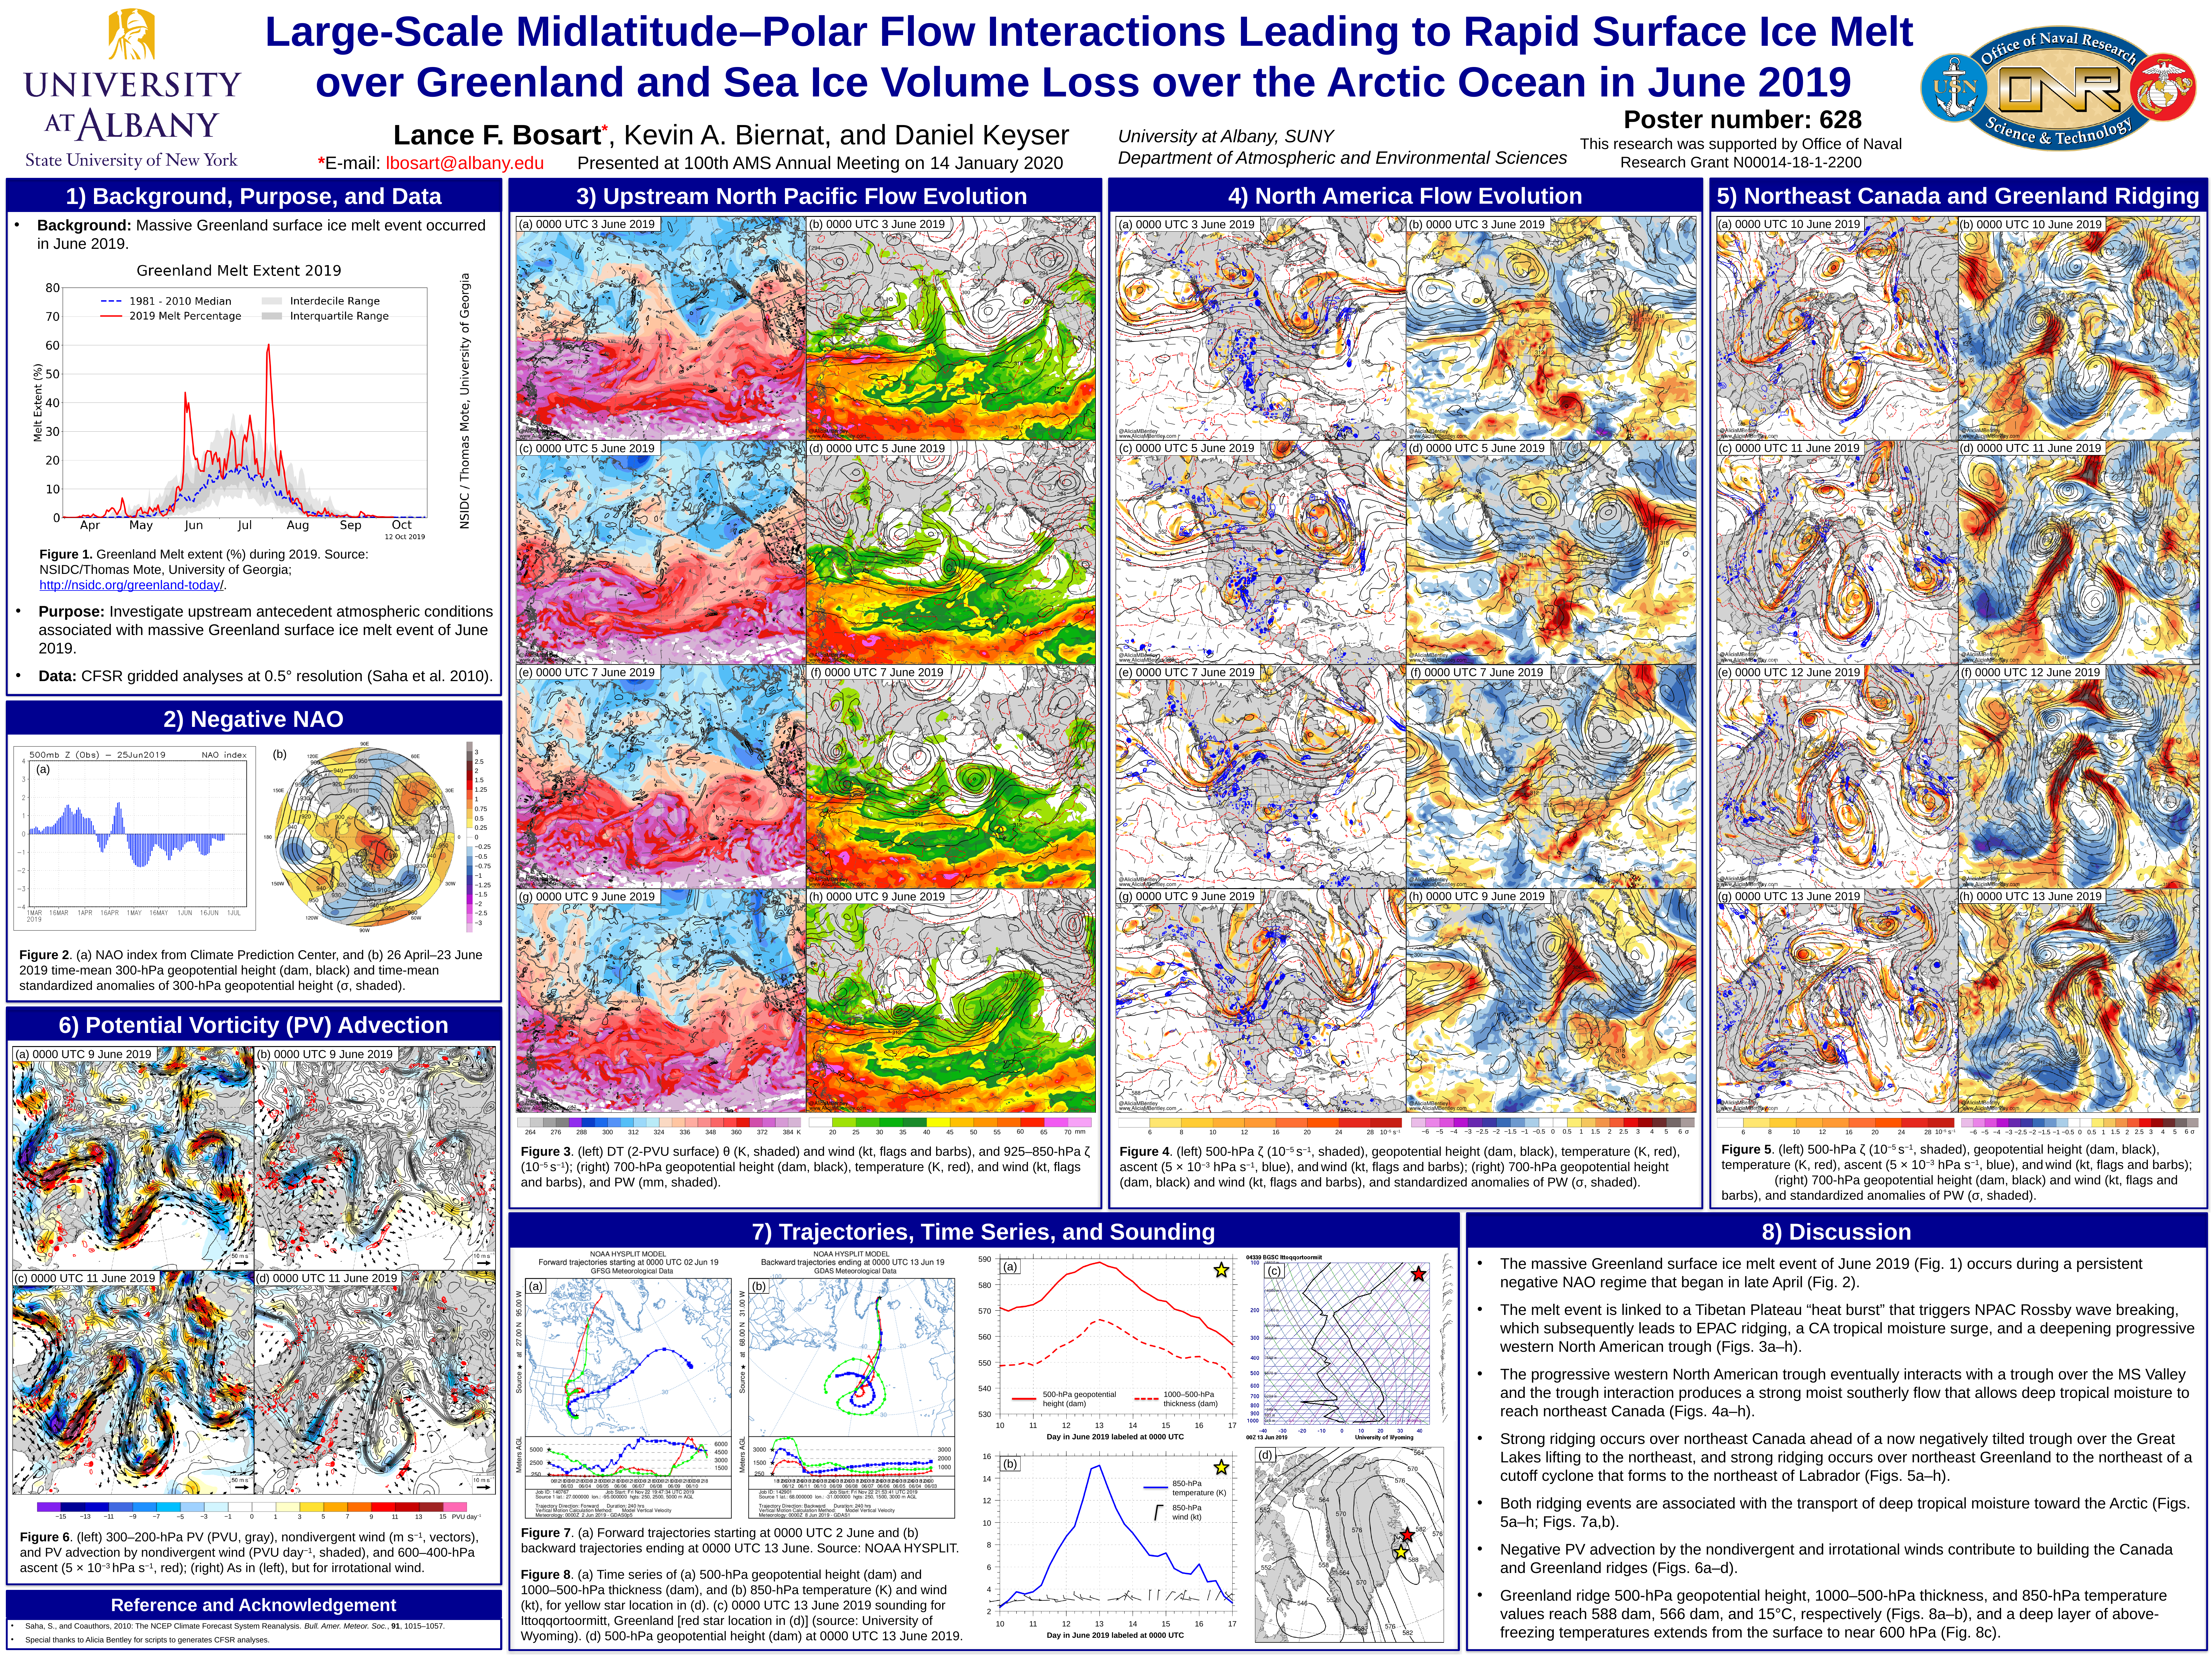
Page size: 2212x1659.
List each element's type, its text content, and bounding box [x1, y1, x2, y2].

text_box Large-Scale Midlatitude–Polar Flow Interactions Leading to Rapid Surface Ice Melt over Greenland and Sea Ice Volume Loss over the Arctic Ocean in June 2019 [117, 2, 2063, 107]
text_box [516, 216, 1096, 1112]
text_box The massive Greenland surface ice melt event of June 2019 (Fig. 1) occurs during a persistent negative NAO regime that began in late April (Fig. 2). The melt event is linked to a Tibetan Plateau “heat burst” that triggers NPAC Rossby wave breaking, which subsequently leads to EPAC ridging, a CA tropical moisture surge, and a deepening progressive western North American trough (Figs. 3a–h). The progressive western North American trough eventually interacts with a trough over the MS Valley and the trough interaction produces a strong moist southerly flow that allows deep tropical moisture to reach northeast Canada (Figs. 4a–h). Strong ridging occurs over northeast Canada ahead of a now negatively tilted trough over the Great Lakes lifting to the northeast, and strong ridging occurs over northeast Greenland to the northeast of a cutoff cyclone that forms to the northeast of Labrador (Figs. 5a–h). Both ridging events are associated with the transport of deep tropical moisture toward the Arctic (Figs. 5a–h; Figs. 7a,b). Negative PV advection by the nondivergent and irrotational winds contribute to building the Canada and Greenland ridges (Figs. 6a–d). Greenland ridge 500-hPa geopotential height, 1000–500-hPa thickness, and 850-hPa temperature values reach 588 dam, 566 dam, and 15°C, respectively (Figs. 8a–b), and a deep layer of above-freezing temperatures extends from the surface to near 600 hPa (Fig. 8c). [1473, 1251, 2207, 1643]
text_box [1116, 216, 1696, 1112]
text_box [509, 179, 1102, 1209]
text_box Figure 6. (left) 300–200-hPa PV (PVU, gray), nondivergent wind (m s−1, vectors), and PV advection by nondivergent wind (PVU day−1, shaded), and 600–400-hPa ascent (5 × 10−3 hPa s−1, red); (right) As in (left), but for irrotational wind. [15, 1526, 492, 1577]
text_box Figure 7. (a) Forward trajectories starting at 0000 UTC 2 June and (b) backward trajectories ending at 0000 UTC 13 June. Source: NOAA HYSPLIT. [516, 1522, 965, 1557]
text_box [1961, 1118, 2199, 1136]
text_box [974, 1448, 1241, 1640]
text_box [509, 1213, 1459, 1214]
text_box Saha, S., and Coauthors, 2010: The NCEP Climate Forecast System Reanalysis. Bull. Amer. Meteor. Soc., 91, 1015–1057. Special thanks to Alicia Bentley for scripts to generates CFSR analyses. [6, 1619, 501, 1649]
picture [1255, 1447, 1444, 1642]
text_box 3) Upstream North Pacific Flow Evolution [509, 179, 1101, 211]
picture [29, 259, 474, 547]
picture [23, 8, 242, 171]
text_box Figure 3. (left) DT (2-PVU surface) θ (K, shaded) and wind (kt, flags and barbs), and 925–850-hPa ζ (10−5 s−1); (right) 700-hPa geopotential height (dam, black), temperature (K, red), and wind (kt, flags and barbs), and PW (mm, shaded). [516, 1141, 1096, 1192]
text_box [974, 1251, 1241, 1441]
text_box *E-mail: lbosart@albany.edu [314, 149, 601, 175]
text_box Figure 4. (left) 500-hPa ζ (10−5 s−1, shaded), geopotential height (dam, black), temperature (K, red), ascent (5 × 10−3 hPa s−1, blue), and wind (kt, flags and barbs); (right) 700-hPa geopotential height (dam, black) and wind (kt, flags and barbs), and standardized anomalies of PW (σ, shaded). [1115, 1141, 1694, 1192]
picture [739, 1251, 955, 1519]
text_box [1118, 1117, 1411, 1136]
text_box [1710, 179, 2208, 1209]
text_box Lance F. Bosart*, Kevin A. Biernat, and Daniel Keyser [248, 114, 1193, 152]
text_box [6, 179, 501, 695]
picture [1245, 1250, 1456, 1441]
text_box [466, 742, 493, 932]
picture [1920, 25, 2197, 151]
picture [11, 742, 258, 932]
text_box 4) North America Flow Evolution [1109, 178, 1702, 211]
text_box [517, 1117, 805, 1136]
text_box Figure 8. (a) Time series of (a) 500-hPa geopotential height (dam) and 1000–500-hPa thickness (dam), and (b) 850-hPa temperature (K) and wind (kt), for yellow star location in (d). (c) 0000 UTC 13 June 2019 sounding for Ittoqqortoormitt, Greenland [red star location in (d)] (source: University of Wyoming). (d) 500-hPa geopotential height (dam) at 0000 UTC 13 June 2019. [516, 1564, 972, 1645]
text_box 2) Negative NAO [6, 701, 501, 734]
text_box [6, 1009, 501, 1585]
text_box Figure 5. (left) 500-hPa ζ (10−5 s−1, shaded), geopotential height (dam, black), temperature (K, red), ascent (5 × 10−3 hPa s−1, blue), and wind (kt, flags and barbs); (right) 700-hPa geopotential height (dam, black) and wind (kt, flags and barbs), and standardized anomalies of PW (σ, shaded). [1717, 1139, 2202, 1205]
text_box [1411, 1117, 1696, 1135]
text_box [1717, 216, 2200, 1112]
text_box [1717, 1118, 1962, 1136]
picture [264, 742, 460, 932]
text_box Poster number: 628 [1573, 84, 1913, 131]
text_box Figure 1. Greenland Melt extent (%) during 2019. Source: NSIDC/Thomas Mote, University of Georgia; http://nsidc.org/greenland-today/. [35, 549, 466, 604]
text_box 6) Potential Vorticity (PV) Advection [6, 1007, 501, 1009]
text_box Figure 2. (a) NAO index from Climate Prediction Center, and (b) 26 April–23 June 2019 time-mean 300-hPa geopotential height (dam, black) and time-mean standardized anomalies of 300-hPa geopotential height (σ, shaded). [15, 944, 491, 995]
text_box Presented at 100th AMS Annual Meeting on 14 January 2020 [601, 149, 1073, 175]
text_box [1155, 1505, 1164, 1521]
text_box 7) Trajectories, Time Series, and Sounding [509, 1214, 1459, 1247]
picture [516, 1251, 732, 1519]
text_box [6, 734, 501, 1002]
text_box University at Albany, SUNY Department of Atmospheric and Environmental Sciences [1114, 122, 1573, 170]
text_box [13, 1046, 496, 1495]
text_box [808, 1117, 1092, 1136]
text_box [1467, 1213, 2207, 1650]
text_box 850-hPa wind (kt) [1242, 1500, 1252, 1524]
text_box Reference and Acknowledgement [6, 1591, 501, 1617]
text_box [37, 1502, 483, 1520]
text_box This research was supported by Office of Naval Research Grant N00014-18-1-2200 [1567, 131, 1915, 173]
text_box [1109, 179, 1703, 1209]
text_box [509, 1247, 1459, 1650]
text_box σ [2200, 1127, 2202, 1135]
